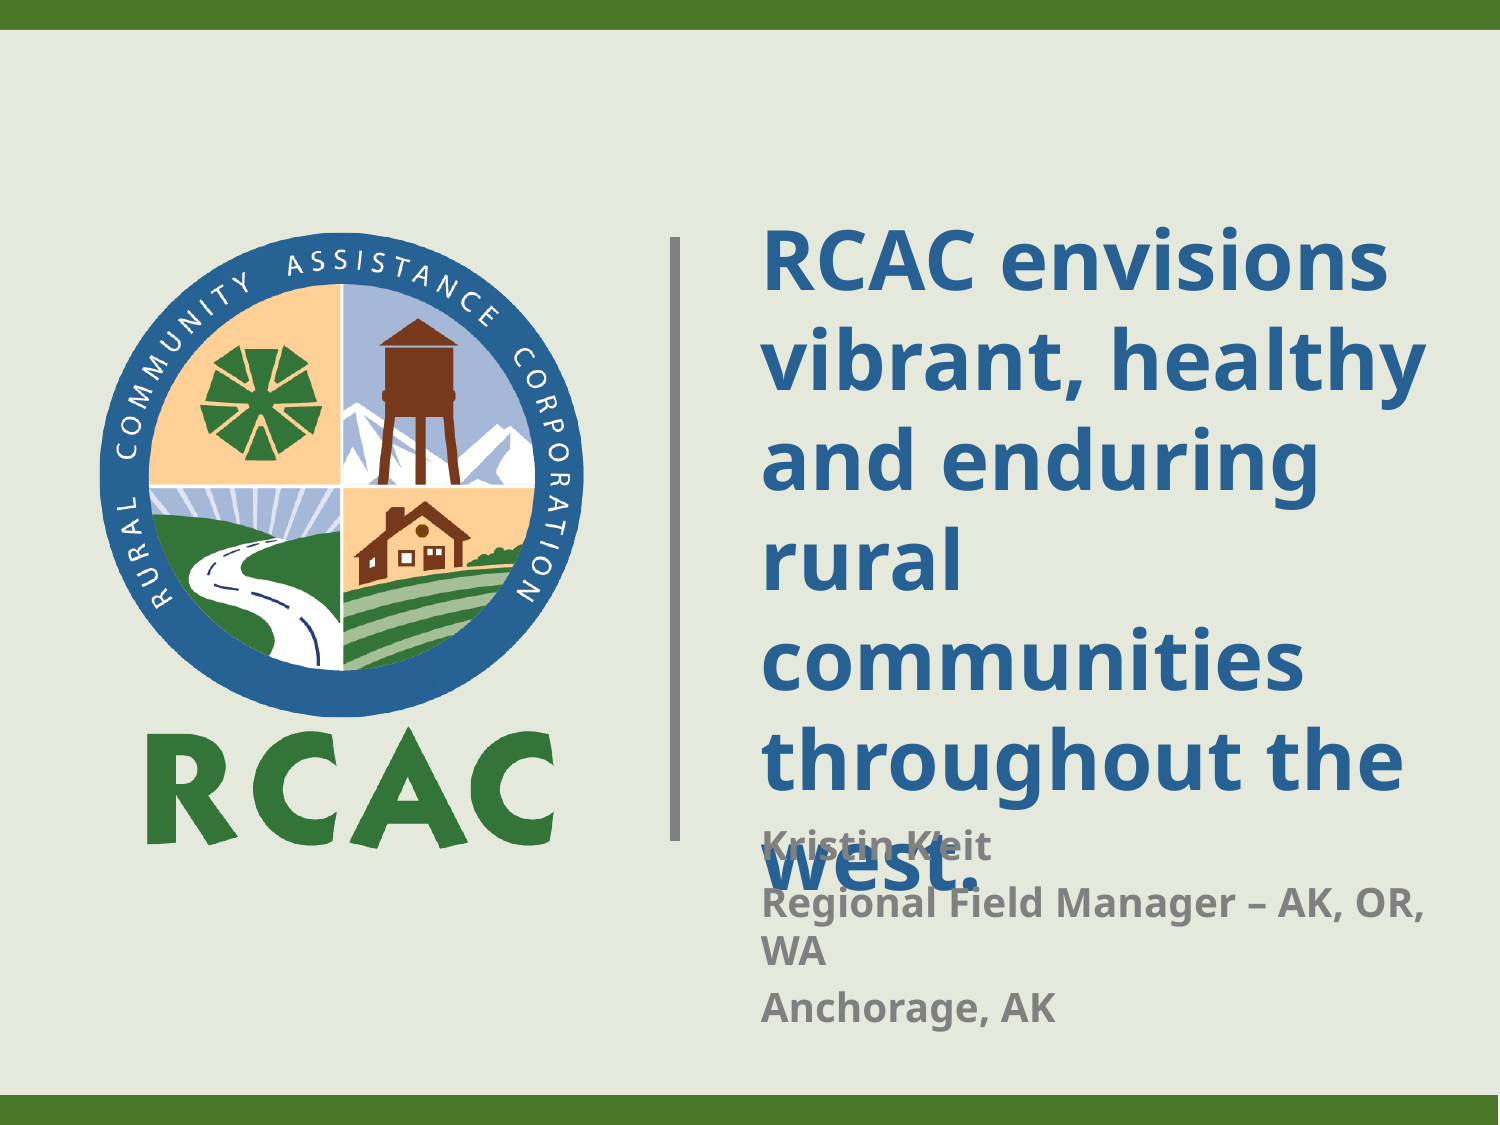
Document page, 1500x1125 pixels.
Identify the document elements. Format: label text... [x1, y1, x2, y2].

picture [0, 161, 943, 1100]
subtitle Kristin K’eit Regional Field Manager – AK, OR, WA Anchorage, AK [745, 812, 1450, 1038]
title RCAC envisions vibrant, healthy and enduring rural communities throughout the west. [745, 200, 1450, 812]
